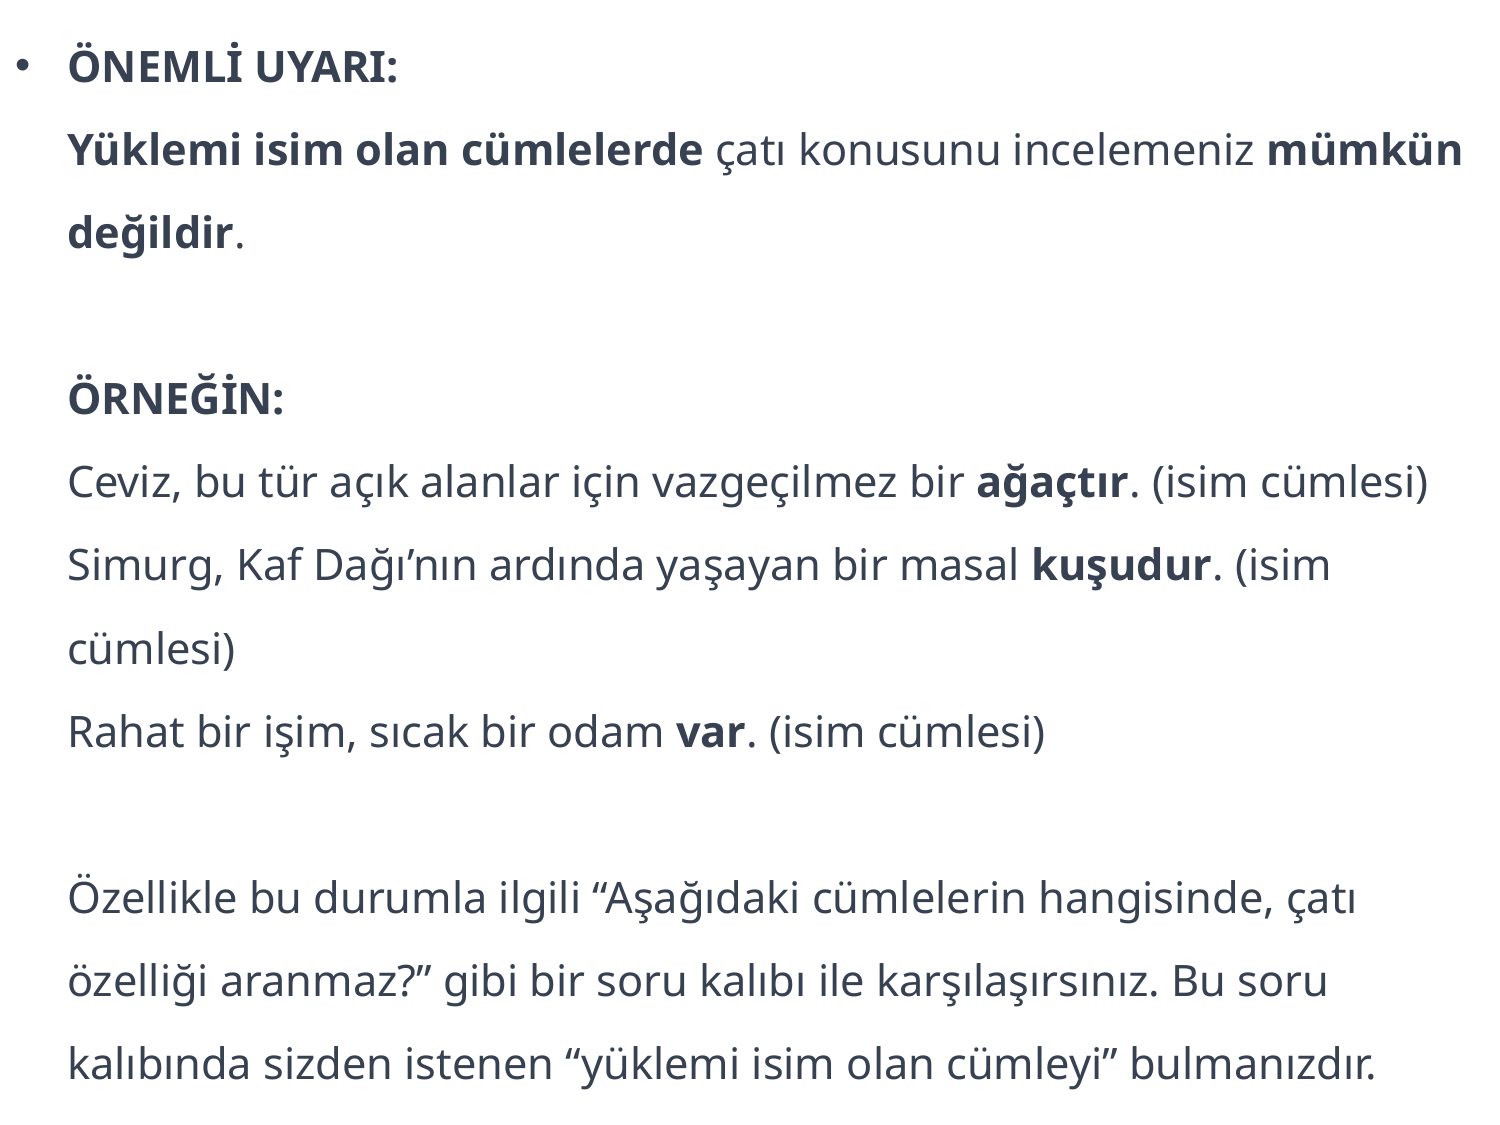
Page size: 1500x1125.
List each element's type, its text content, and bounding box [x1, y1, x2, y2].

list ÖNEMLİ UYARI: Yüklemi isim olan cümlelerde çatı konusunu incelemeniz mümkün değildir. ÖRNEĞİN: Ceviz, bu tür açık alanlar için vazgeçilmez bir ağaçtır. (isim cümlesi) Simurg, Kaf Dağı’nın ardında yaşayan bir masal kuşudur. (isim cümlesi) Rahat bir işim, sıcak bir odam var. (isim cümlesi) Özellikle bu durumla ilgili “Aşağıdaki cümlelerin hangisinde, çatı özelliği aranmaz?” gibi bir soru kalıbı ile karşılaşırsınız. Bu soru kalıbında sizden istenen “yüklemi isim olan cümleyi” bulmanızdır. [0, 0, 1500, 1125]
